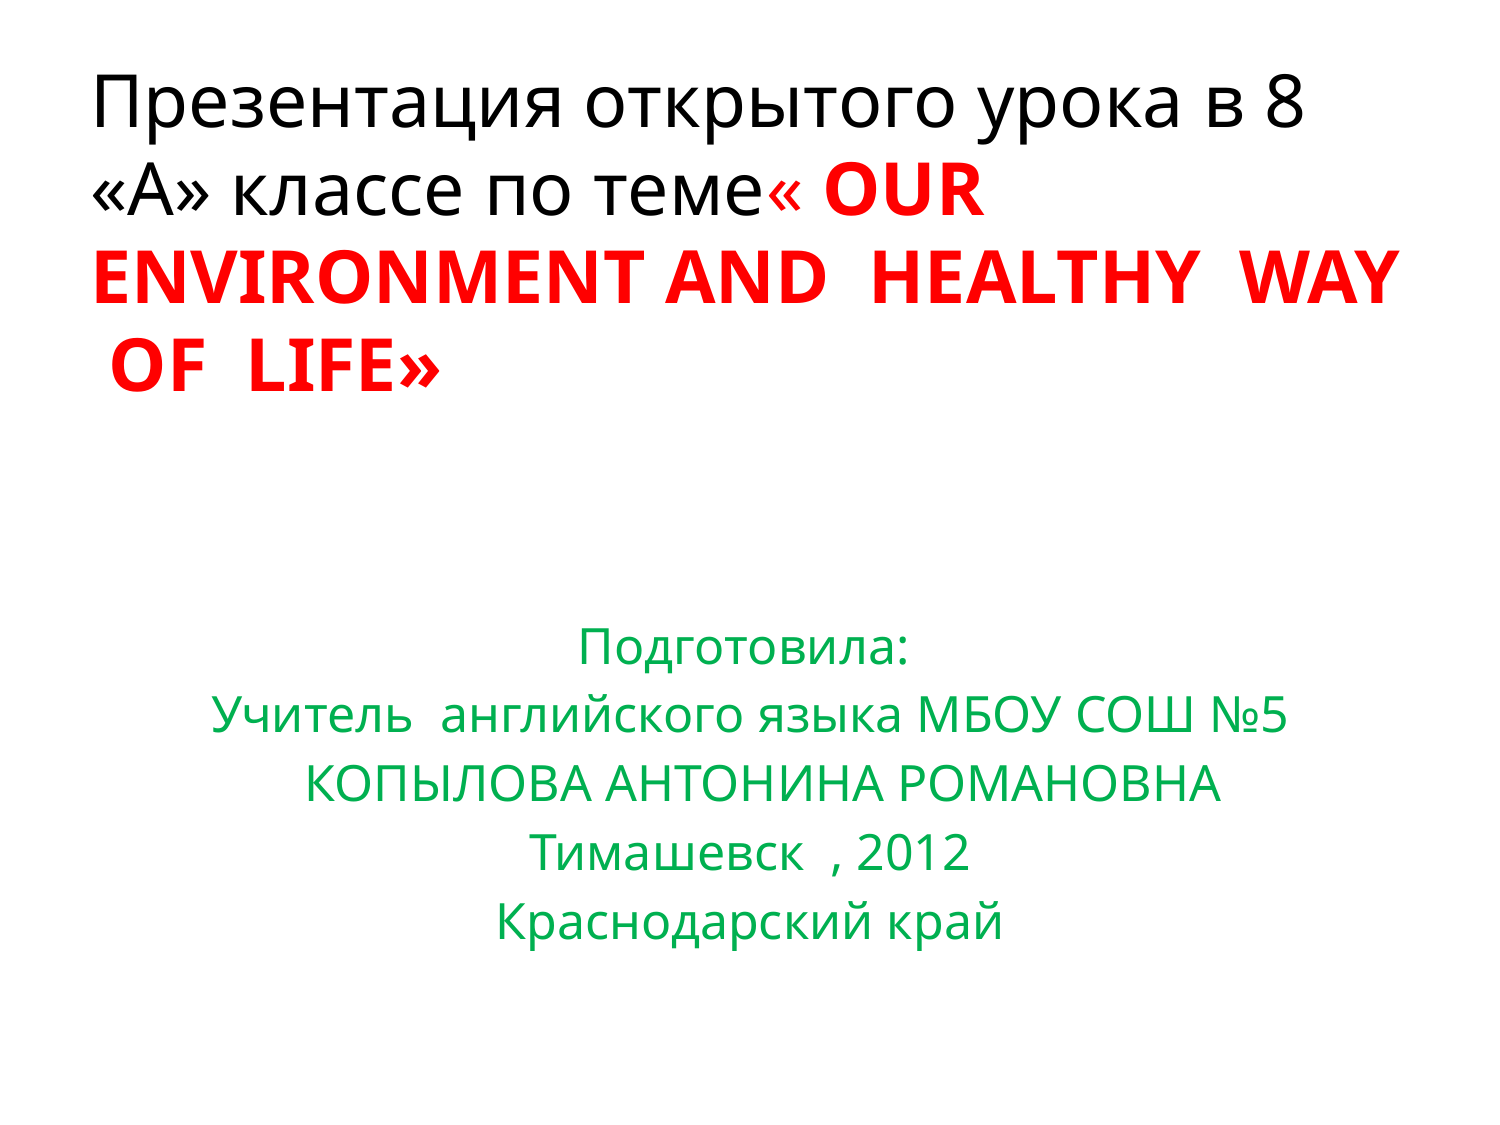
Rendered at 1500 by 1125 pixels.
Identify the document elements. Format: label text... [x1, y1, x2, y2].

list Подготовила: Учитель английского языка МБОУ СОШ №5 КОПЫЛОВА АНТОНИНА РОМАНОВНА Тимашевск , 2012 Краснодарский край [75, 609, 1425, 1005]
title Презентация открытого урока в 8 «А» классе по теме« OUR ENVIRONMENT AND HEALTHY WAY OF LIFE» [75, 45, 1425, 504]
